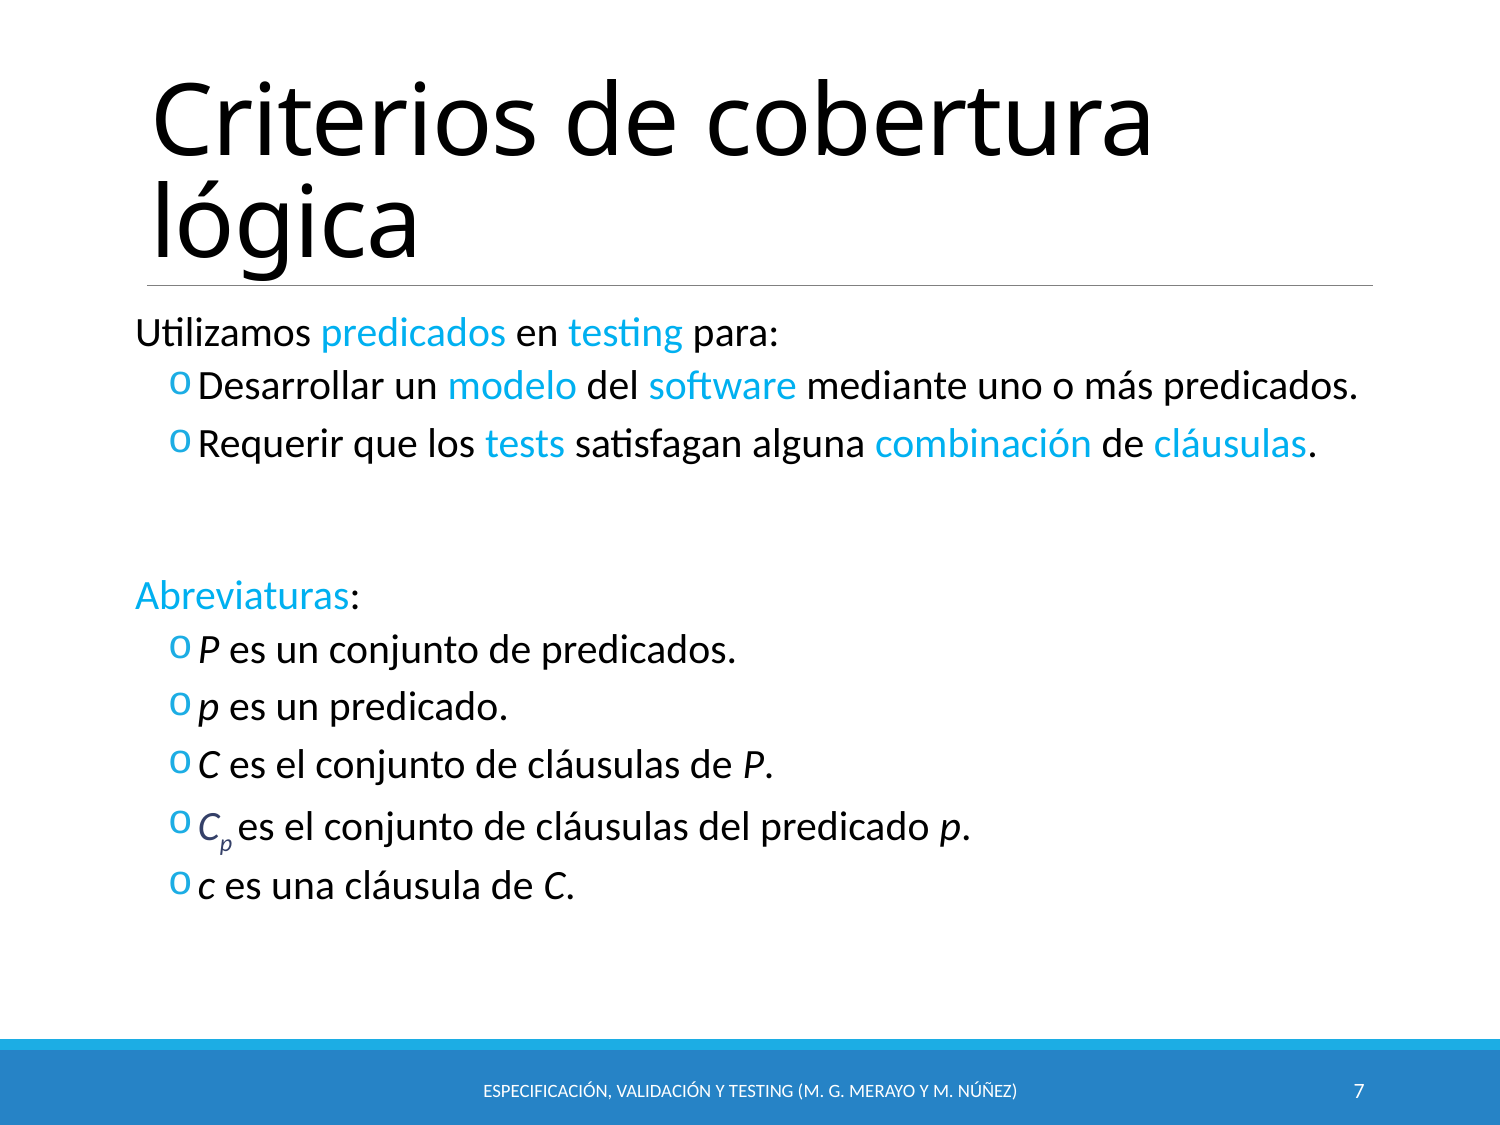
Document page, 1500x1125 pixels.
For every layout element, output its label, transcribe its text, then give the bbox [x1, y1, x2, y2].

title Criterios de cobertura lógica [135, 47, 1373, 285]
list Utilizamos predicados en testing para: Desarrollar un modelo del software mediante uno o más predicados. Requerir que los tests satisfagan alguna combinación de cláusulas. Abreviaturas: P es un conjunto de predicados. p es un predicado. C es el conjunto de cláusulas de P. Cp es el conjunto de cláusulas del predicado p. c es una cláusula de C. [135, 302, 1459, 1035]
slide_number 7 [1218, 1059, 1380, 1120]
footer Especificación, Validación y Testing (M. G. Merayo y M. Núñez) [453, 1059, 1047, 1120]
